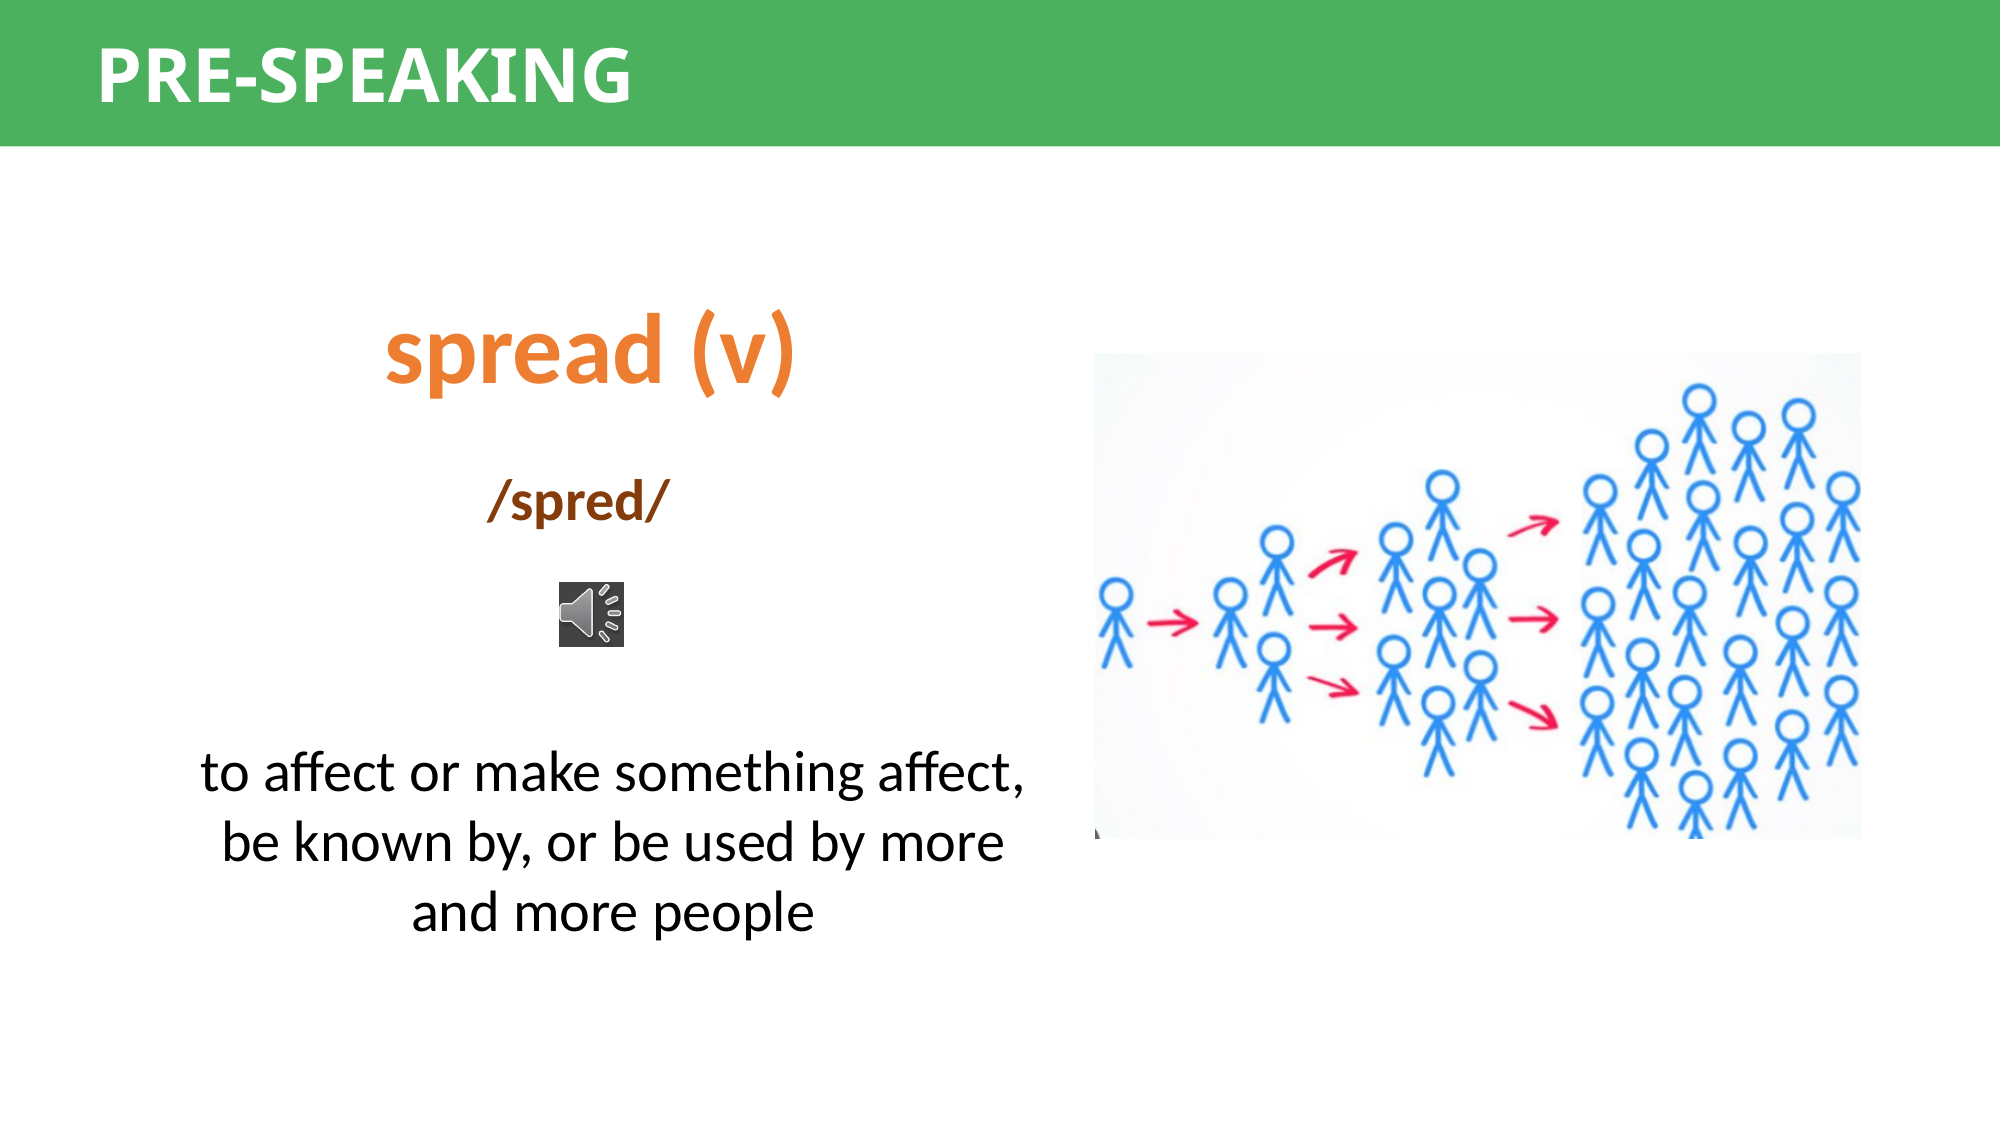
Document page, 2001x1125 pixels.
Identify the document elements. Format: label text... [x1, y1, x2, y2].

text_box to affect or make something affect, be known by, or be used by more and more people [162, 725, 1064, 951]
text_box PRE-SPEAKING [81, 20, 831, 125]
text_box /spred/ [472, 454, 686, 540]
text_box [0, 0, 2000, 147]
picture [558, 581, 625, 649]
picture [1095, 353, 1861, 839]
text_box spread (v) [162, 282, 1021, 504]
